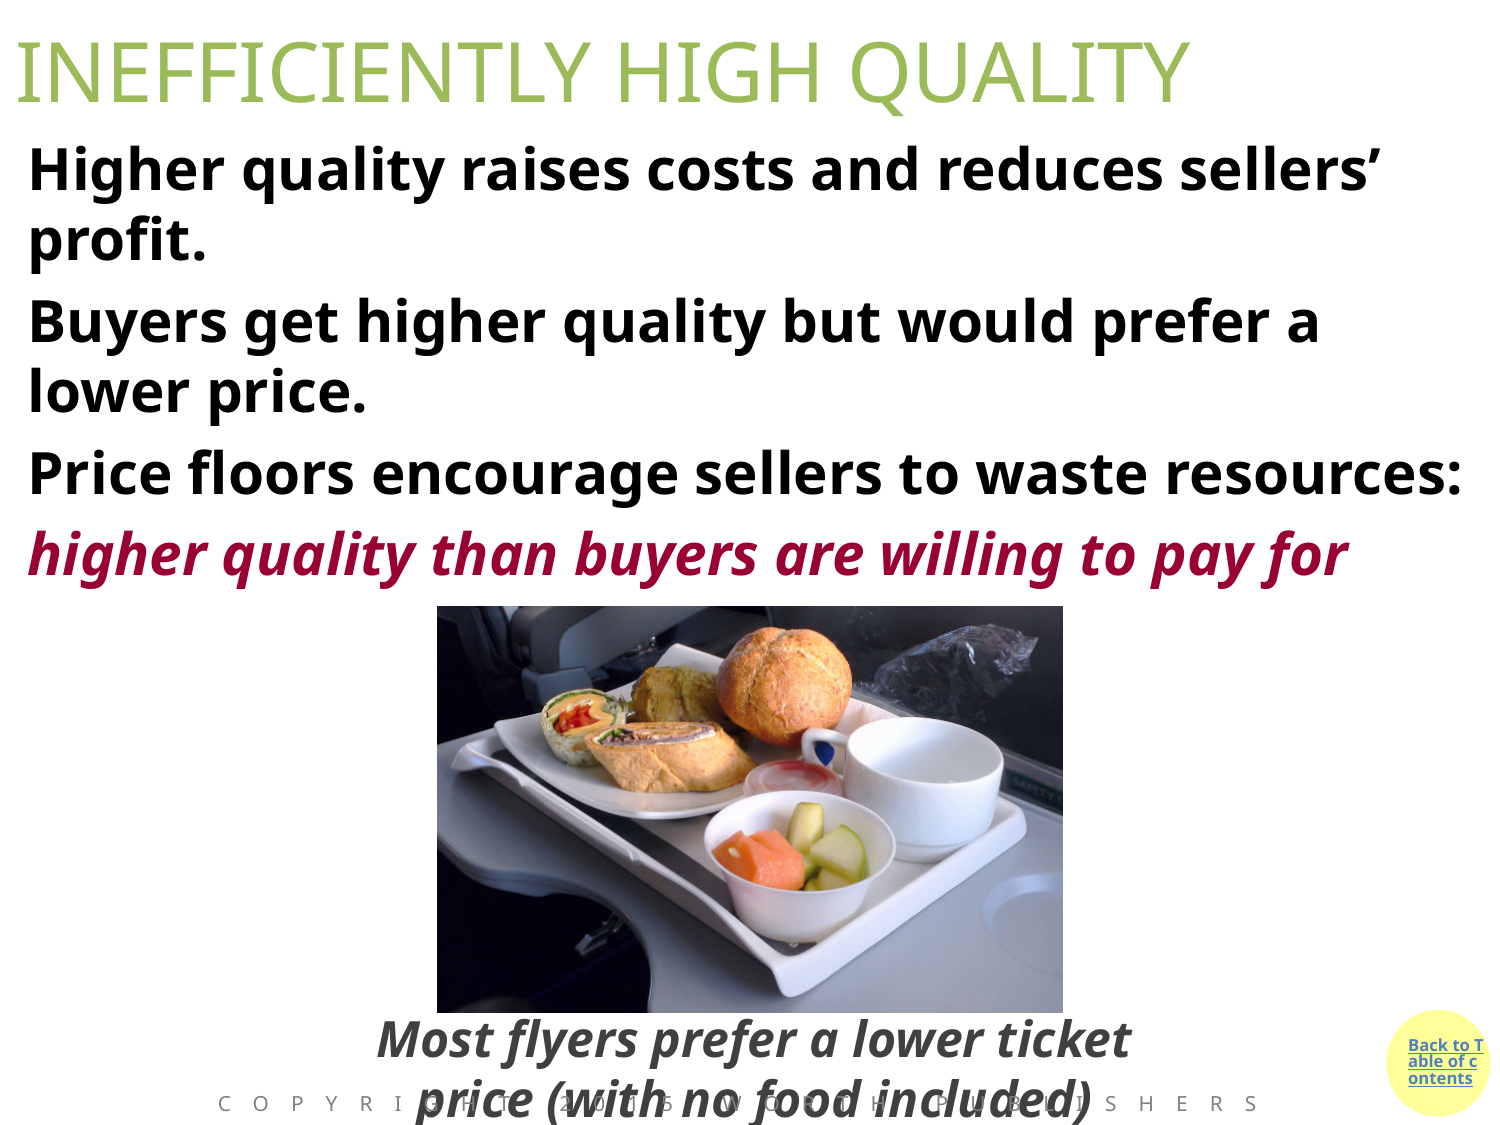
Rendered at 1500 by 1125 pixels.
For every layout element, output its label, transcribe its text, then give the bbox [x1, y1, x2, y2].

title INEFFICIENTLY HIGH QUALITY [0, 0, 1500, 138]
picture [437, 605, 1063, 1013]
footer Copyright 2015 Worth Publishers [203, 1083, 1368, 1121]
text_box Most flyers prefer a lower ticket price (with no food included) [360, 1121, 1149, 1125]
list Higher quality raises costs and reduces sellers’ profit. Buyers get higher quality but would prefer a lower price. Price floors encourage sellers to waste resources: higher quality than buyers are willing to pay for [12, 125, 1500, 888]
text_box Most flyers prefer a lower ticket price (with no food included) [360, 999, 1149, 1083]
